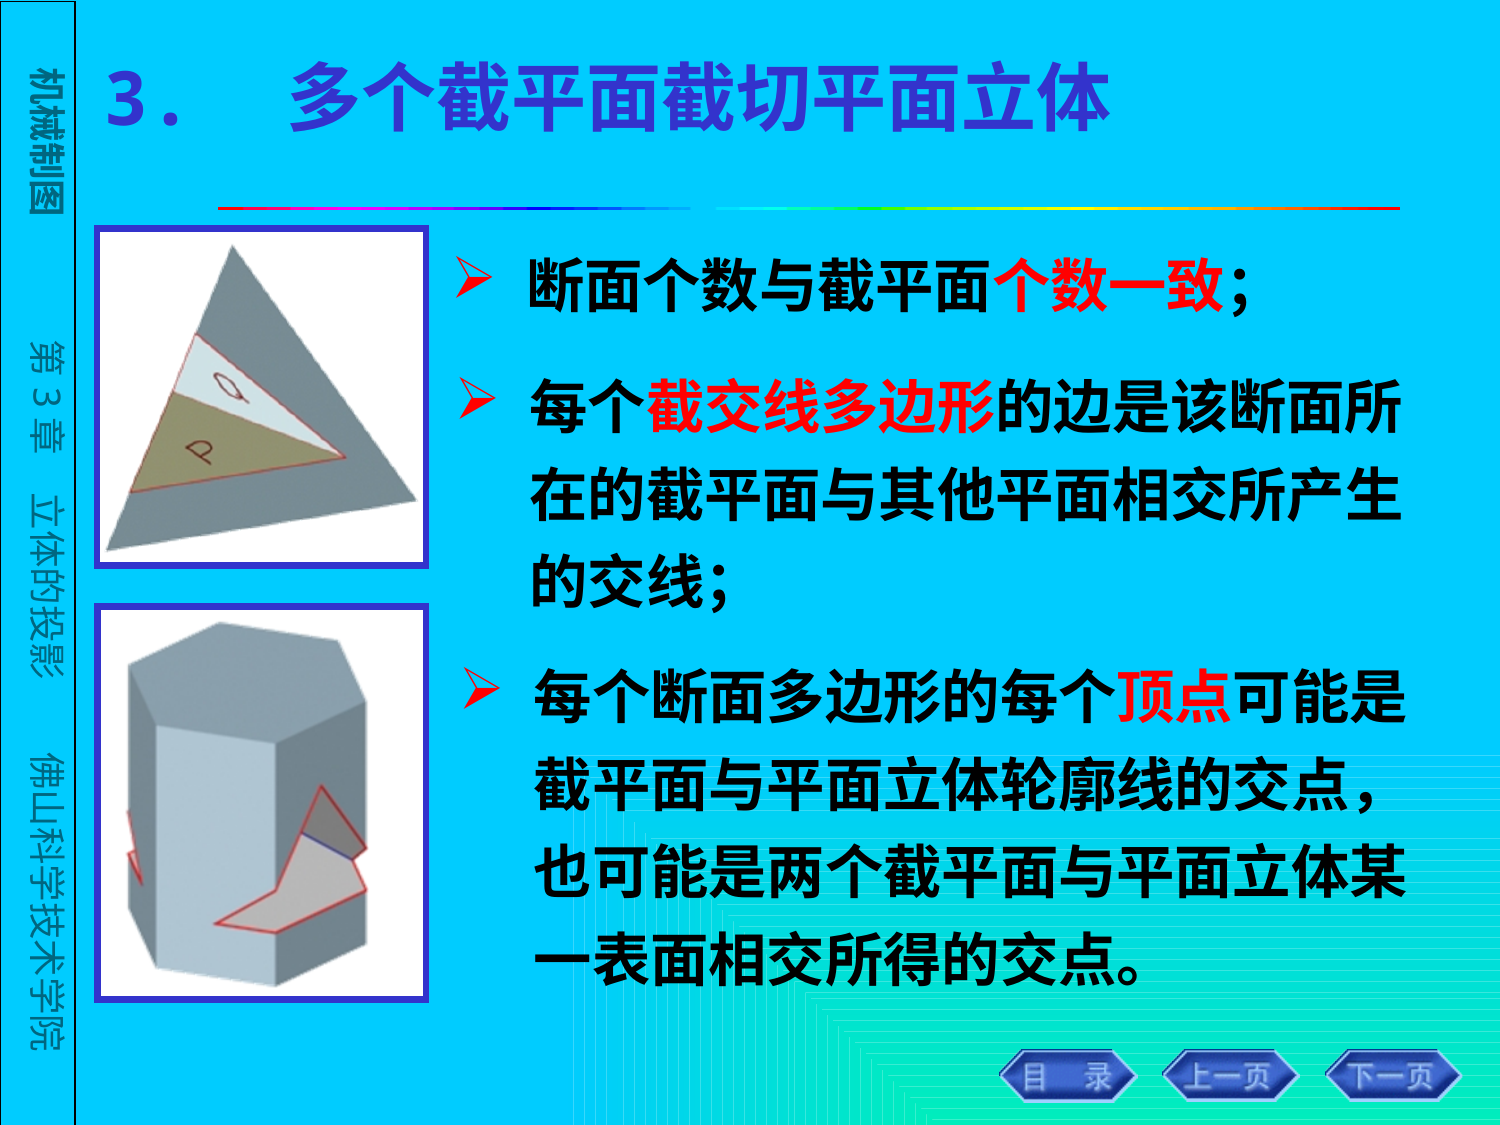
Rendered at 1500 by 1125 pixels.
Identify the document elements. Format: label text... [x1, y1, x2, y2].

picture [1162, 1049, 1300, 1102]
text_box 每个断面多边形的每个顶点可能是截平面与平面立体轮廓线的交点，也可能是两个截平面与平面立体某一表面相交所得的交点。 [458, 642, 1475, 993]
text_box 3. 多个截平面截切平面立体 [88, 42, 1471, 173]
picture [999, 1049, 1138, 1103]
picture [1325, 1049, 1463, 1102]
text_box 每个截交线多边形的边是该断面所在的截平面与其他平面相交所产生的交线； [454, 352, 1471, 616]
text_box 断面个数与截平面个数一致； [451, 231, 1468, 320]
picture [99, 231, 424, 563]
picture [100, 609, 424, 997]
